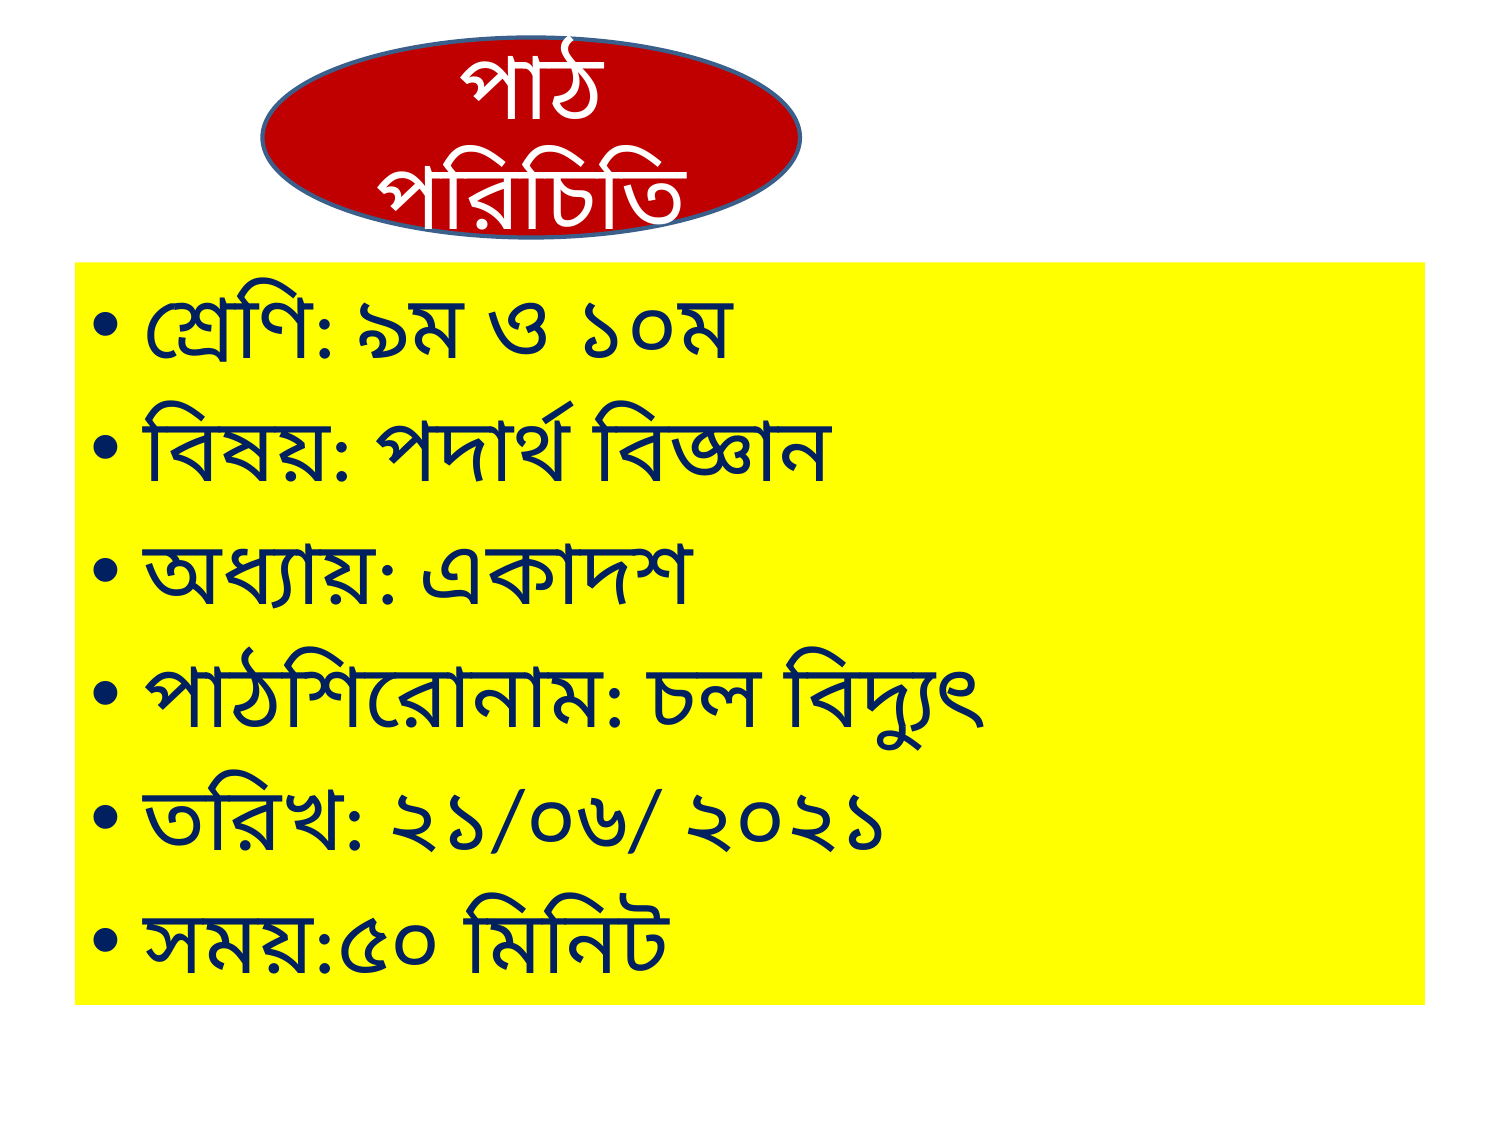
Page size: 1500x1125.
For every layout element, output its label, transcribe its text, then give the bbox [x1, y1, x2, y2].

list শ্রেণি: ৯ম ও ১০ম বিষয়: পদার্থ বিজ্ঞান অধ্যায়: একাদশ পাঠশিরোনাম: চল বিদ্যুৎ তরিখ: ২১/০৬/ ২০২১ সময়:৫০ মিনিট [75, 262, 1425, 1005]
text_box পাঠ পরিচিতি [260, 35, 803, 240]
